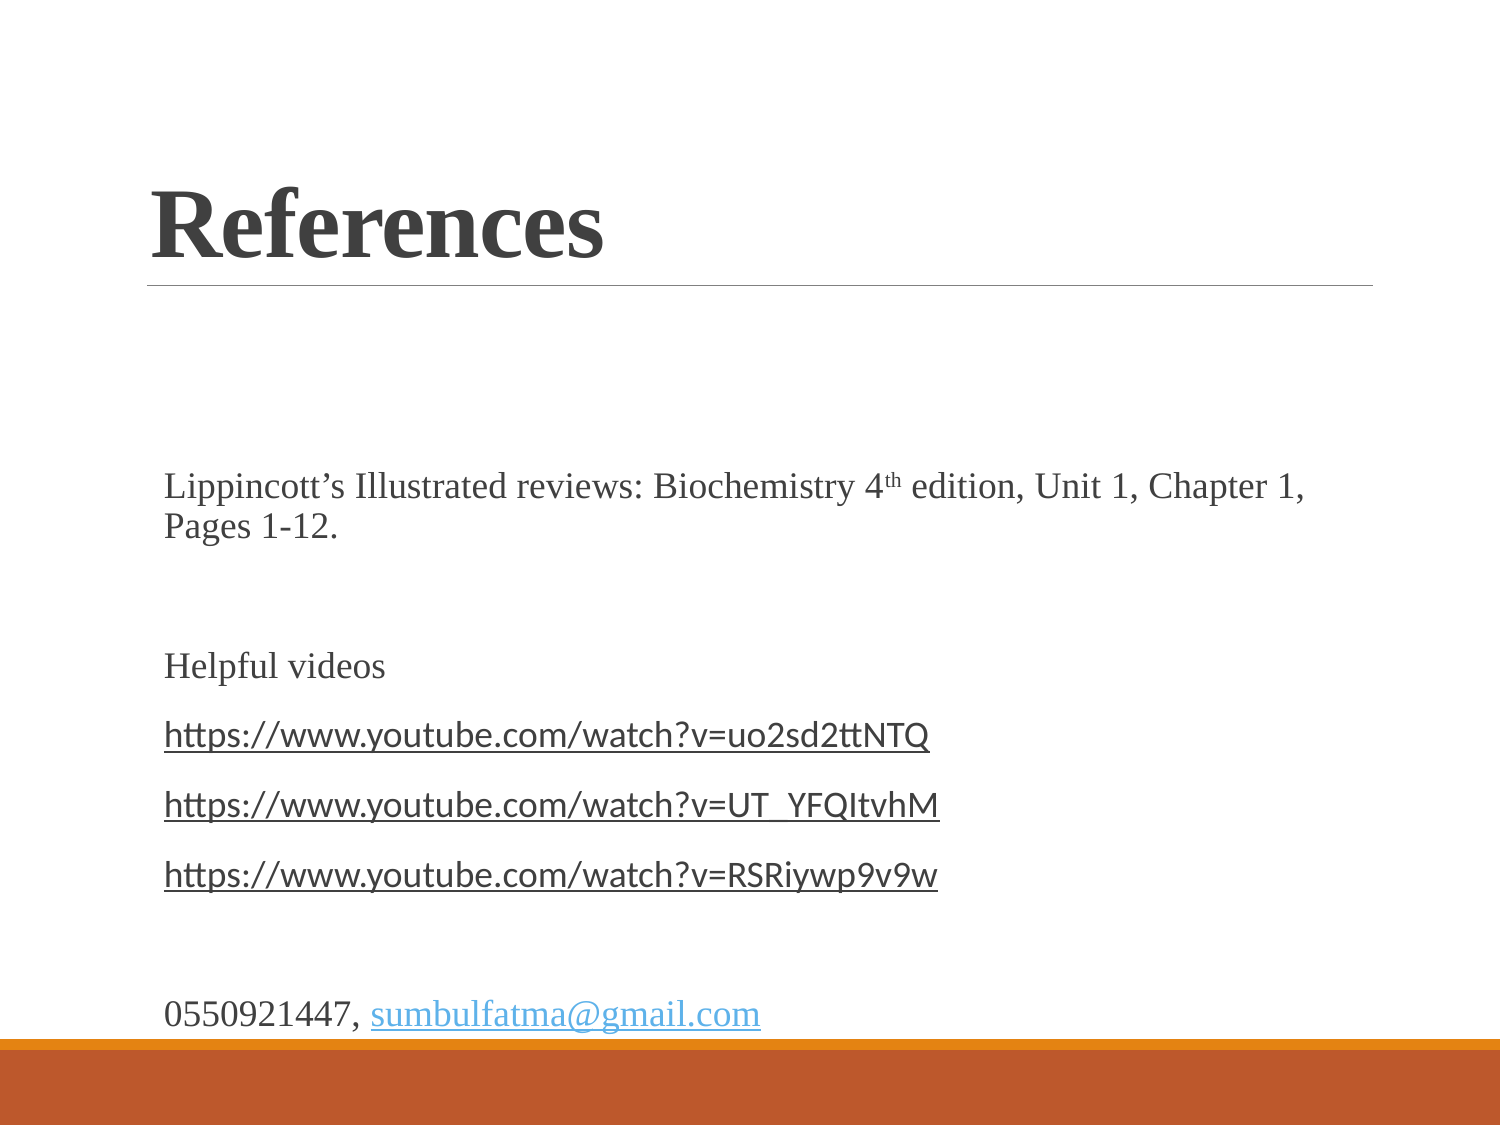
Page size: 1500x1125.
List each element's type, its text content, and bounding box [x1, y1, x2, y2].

title References [135, 47, 1373, 285]
list Lippincott’s Illustrated reviews: Biochemistry 4th edition, Unit 1, Chapter 1, Pages 1-12. Helpful videos https://www.youtube.com/watch?v=uo2sd2ttNTQ https://www.youtube.com/watch?v=UT_YFQItvhM https://www.youtube.com/watch?v=RSRiywp9v9w 0550921447, sumbulfatma@gmail.com [150, 384, 1350, 960]
